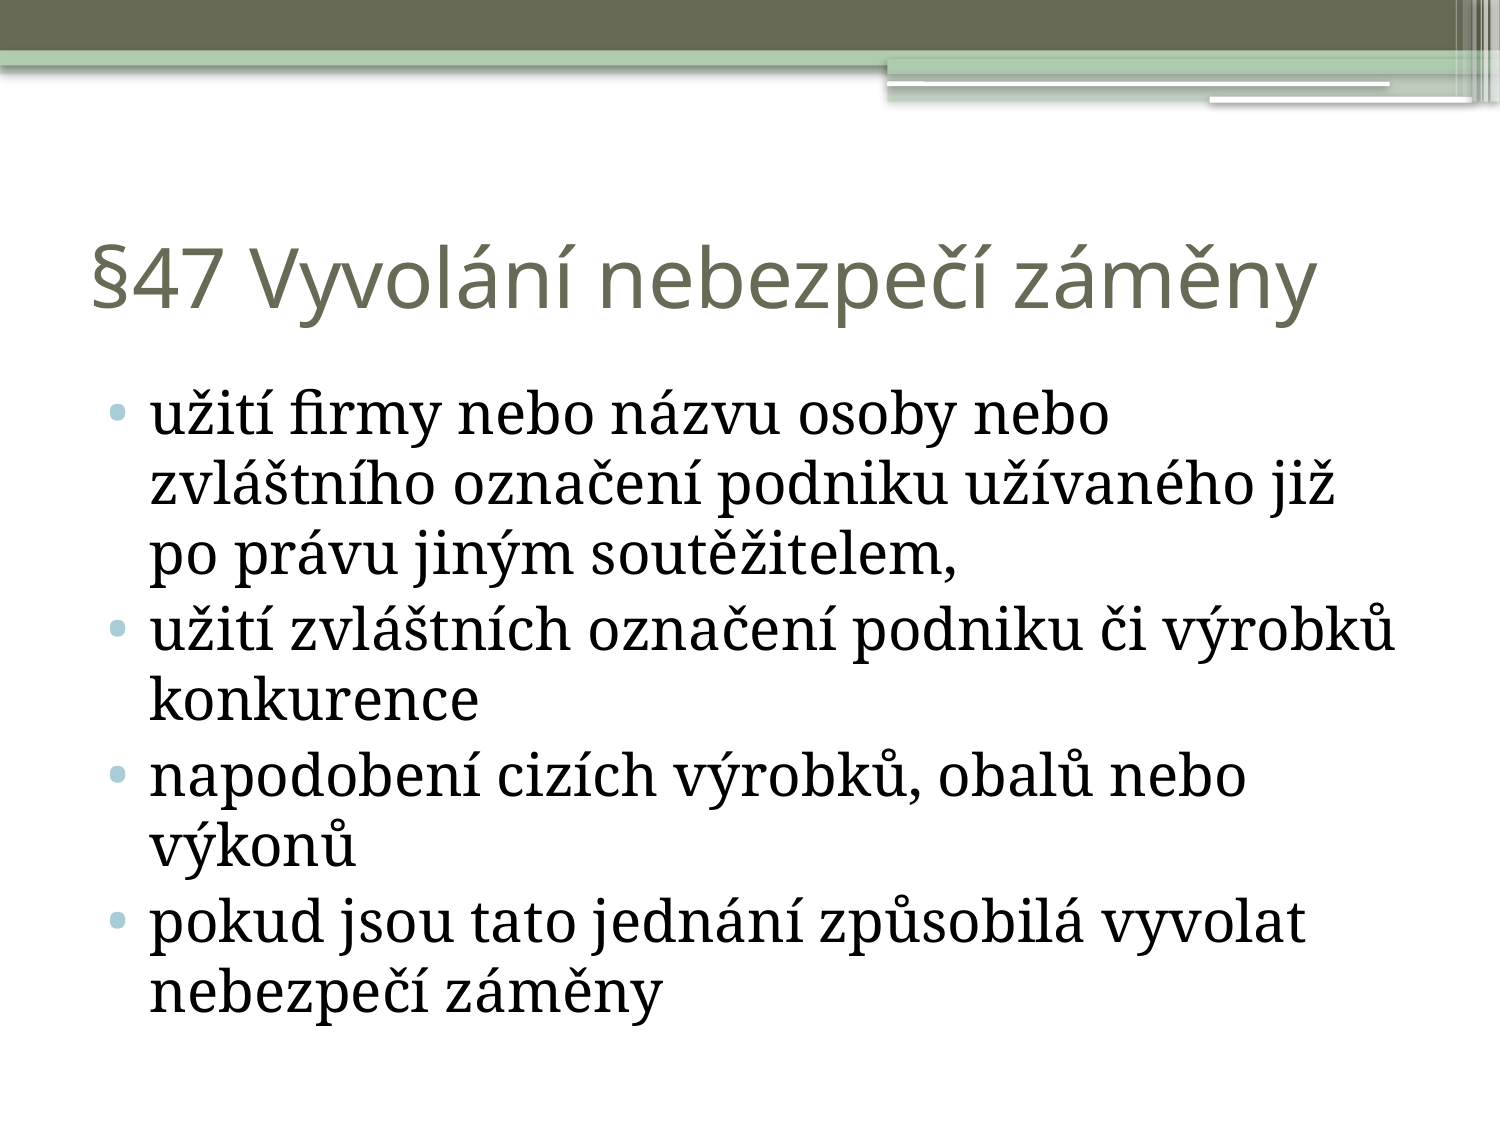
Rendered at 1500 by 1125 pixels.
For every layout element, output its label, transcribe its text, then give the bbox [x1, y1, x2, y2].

title §47 Vyvolání nebezpečí záměny [75, 187, 1425, 363]
list užití firmy nebo názvu osoby nebo zvláštního označení podniku užívaného již po právu jiným soutěžitelem, užití zvláštních označení podniku či výrobků konkurence napodobení cizích výrobků, obalů nebo výkonů pokud jsou tato jednání způsobilá vyvolat nebezpečí záměny [75, 368, 1425, 1079]
